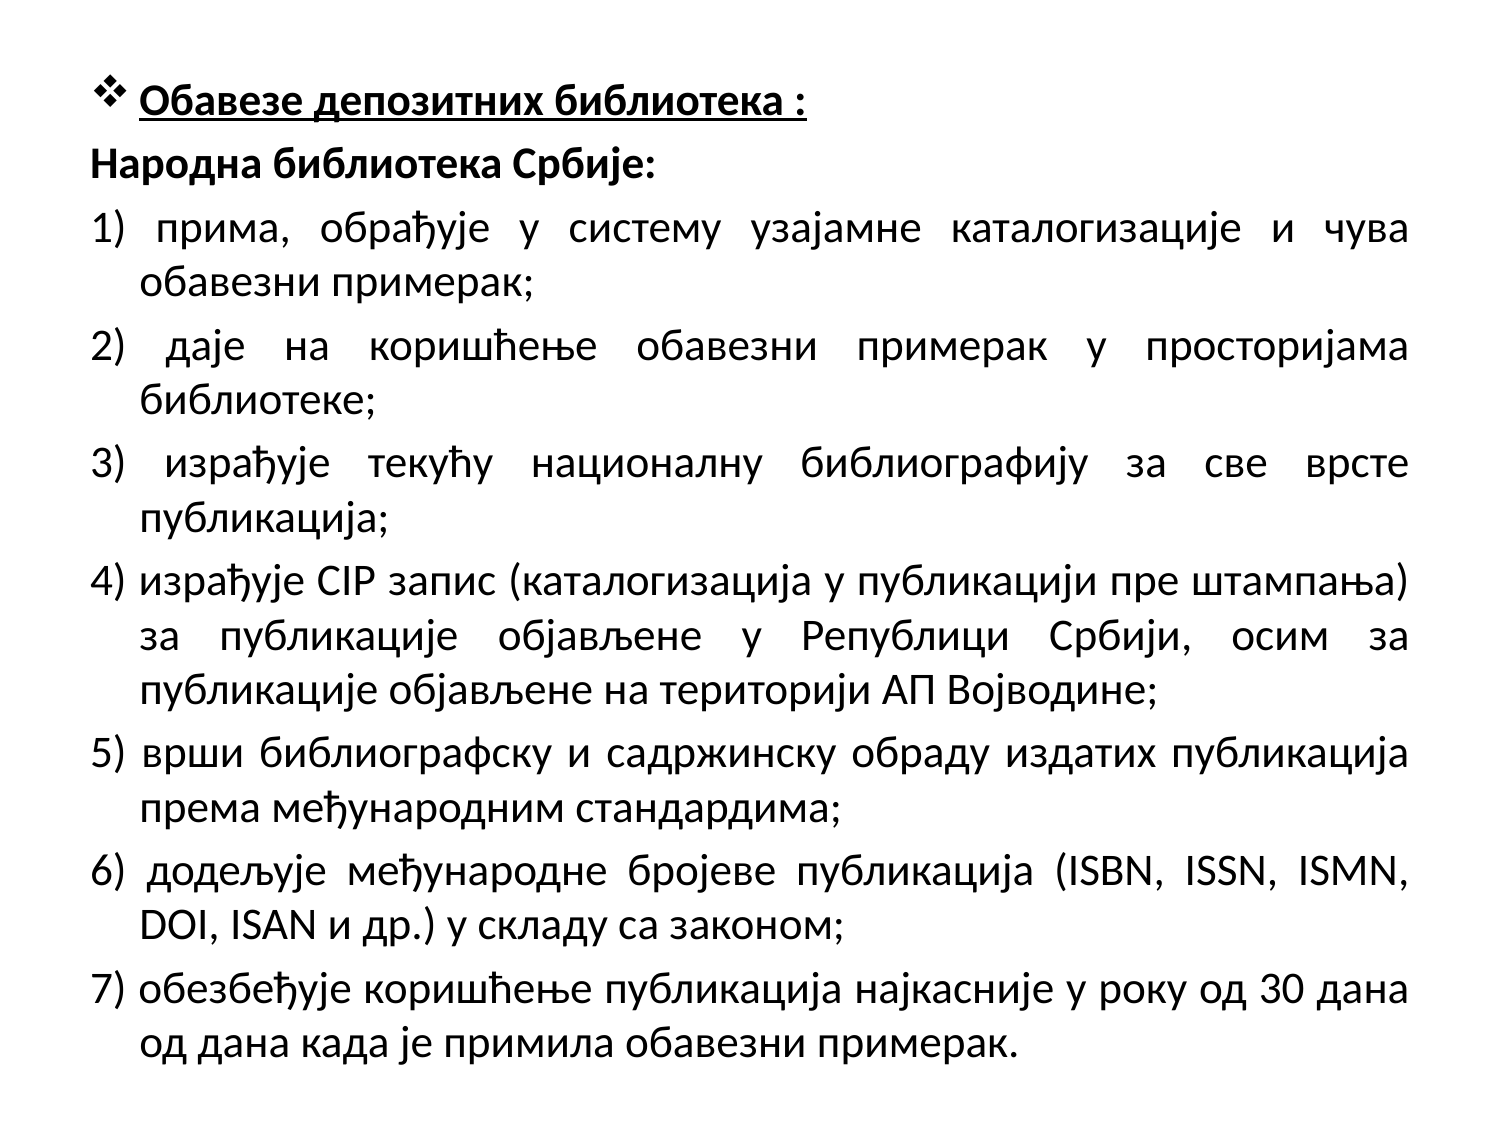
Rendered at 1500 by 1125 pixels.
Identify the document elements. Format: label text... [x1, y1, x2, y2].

list Обавезе депозитних библиотека : Народна библиотека Србије: 1) прима, обрађује у систему узајамне каталогизације и чува обавезни примерак; 2) даје на коришћење обавезни примерак у просторијама библиотеке; 3) израђује текућу националну библиографију за све врсте публикација; 4) израђује CIP запис (каталогизација у публикацији пре штампања) за публикације објављене у Републици Србији, осим за публикације објављене на територији АП Војводине; 5) врши библиографску и садржинску обраду издатих публикација према међународним стандардима; 6) додељује међународне бројеве публикација (ISBN, ISSN, ISMN, DOI, ISAN и др.) у складу са законом; 7) обезбеђује коришћење публикација најкасније у року од 30 дана од дана када је примила обавезни примерак. [75, 62, 1425, 1088]
